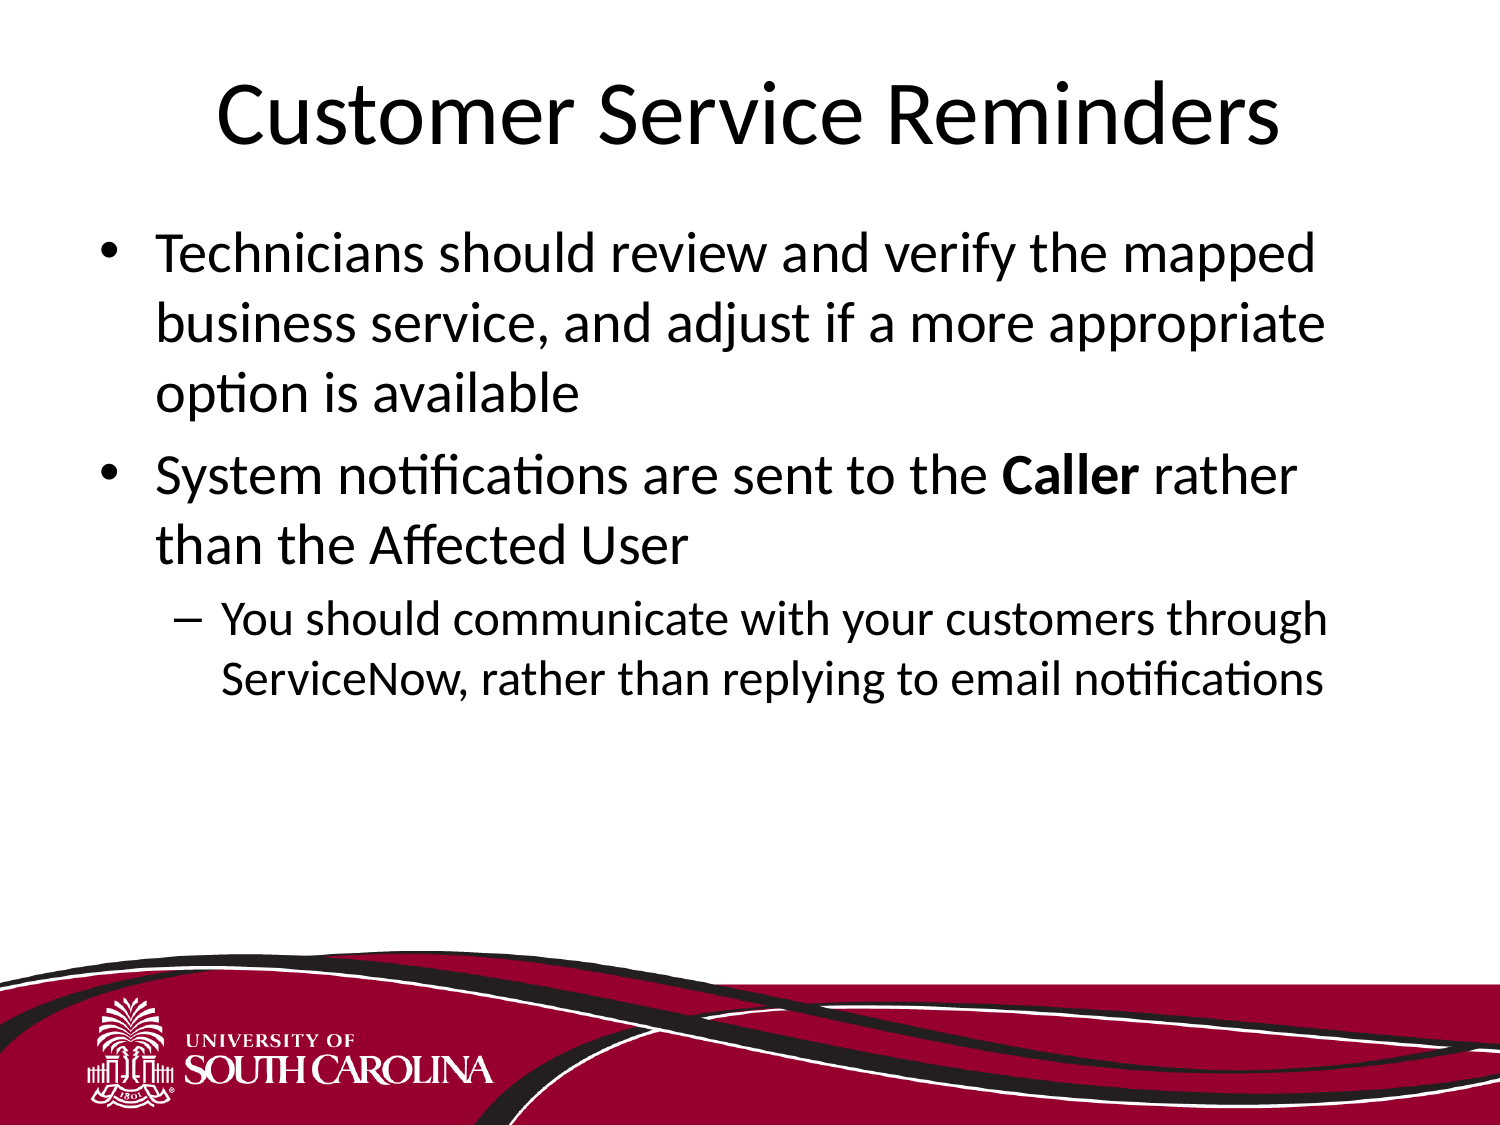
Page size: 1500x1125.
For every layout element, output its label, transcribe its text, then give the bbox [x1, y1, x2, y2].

picture [0, 951, 1500, 1125]
title Customer Service Reminders [75, 45, 1425, 233]
list Technicians should review and verify the mapped business service, and adjust if a more appropriate option is available System notifications are sent to the Caller rather than the Affected User You should communicate with your customers through ServiceNow, rather than replying to email notifications [84, 206, 1435, 890]
